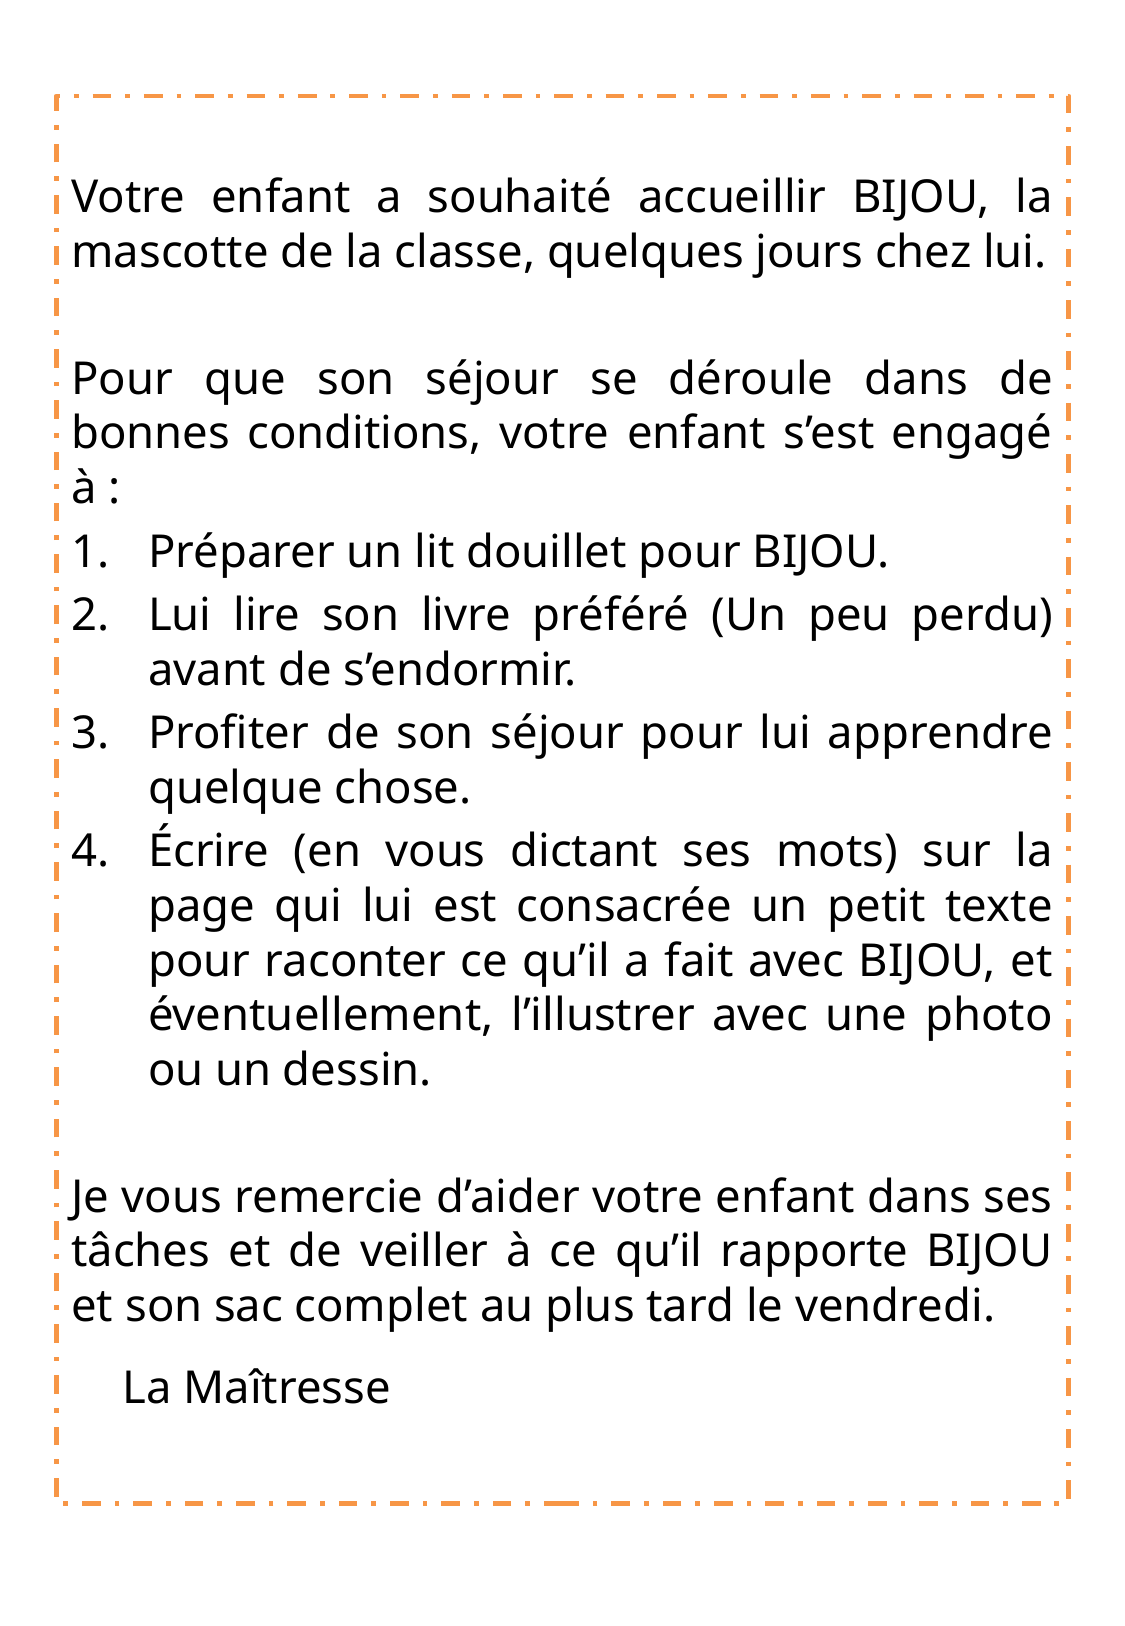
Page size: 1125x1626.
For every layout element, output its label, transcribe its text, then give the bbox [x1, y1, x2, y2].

list Votre enfant a souhaité accueillir BIJOU, la mascotte de la classe, quelques jours chez lui. Pour que son séjour se déroule dans de bonnes conditions, votre enfant s’est engagé à : Préparer un lit douillet pour BIJOU. Lui lire son livre préféré (Un peu perdu) avant de s’endormir. Profiter de son séjour pour lui apprendre quelque chose. Écrire (en vous dictant ses mots) sur la page qui lui est consacrée un petit texte pour raconter ce qu’il a fait avec BIJOU, et éventuellement, l’illustrer avec une photo ou un dessin. Je vous remercie d’aider votre enfant dans ses tâches et de veiller à ce qu’il rapporte BIJOU et son sac complet au plus tard le vendredi. La Maîtresse [54, 94, 1071, 1506]
